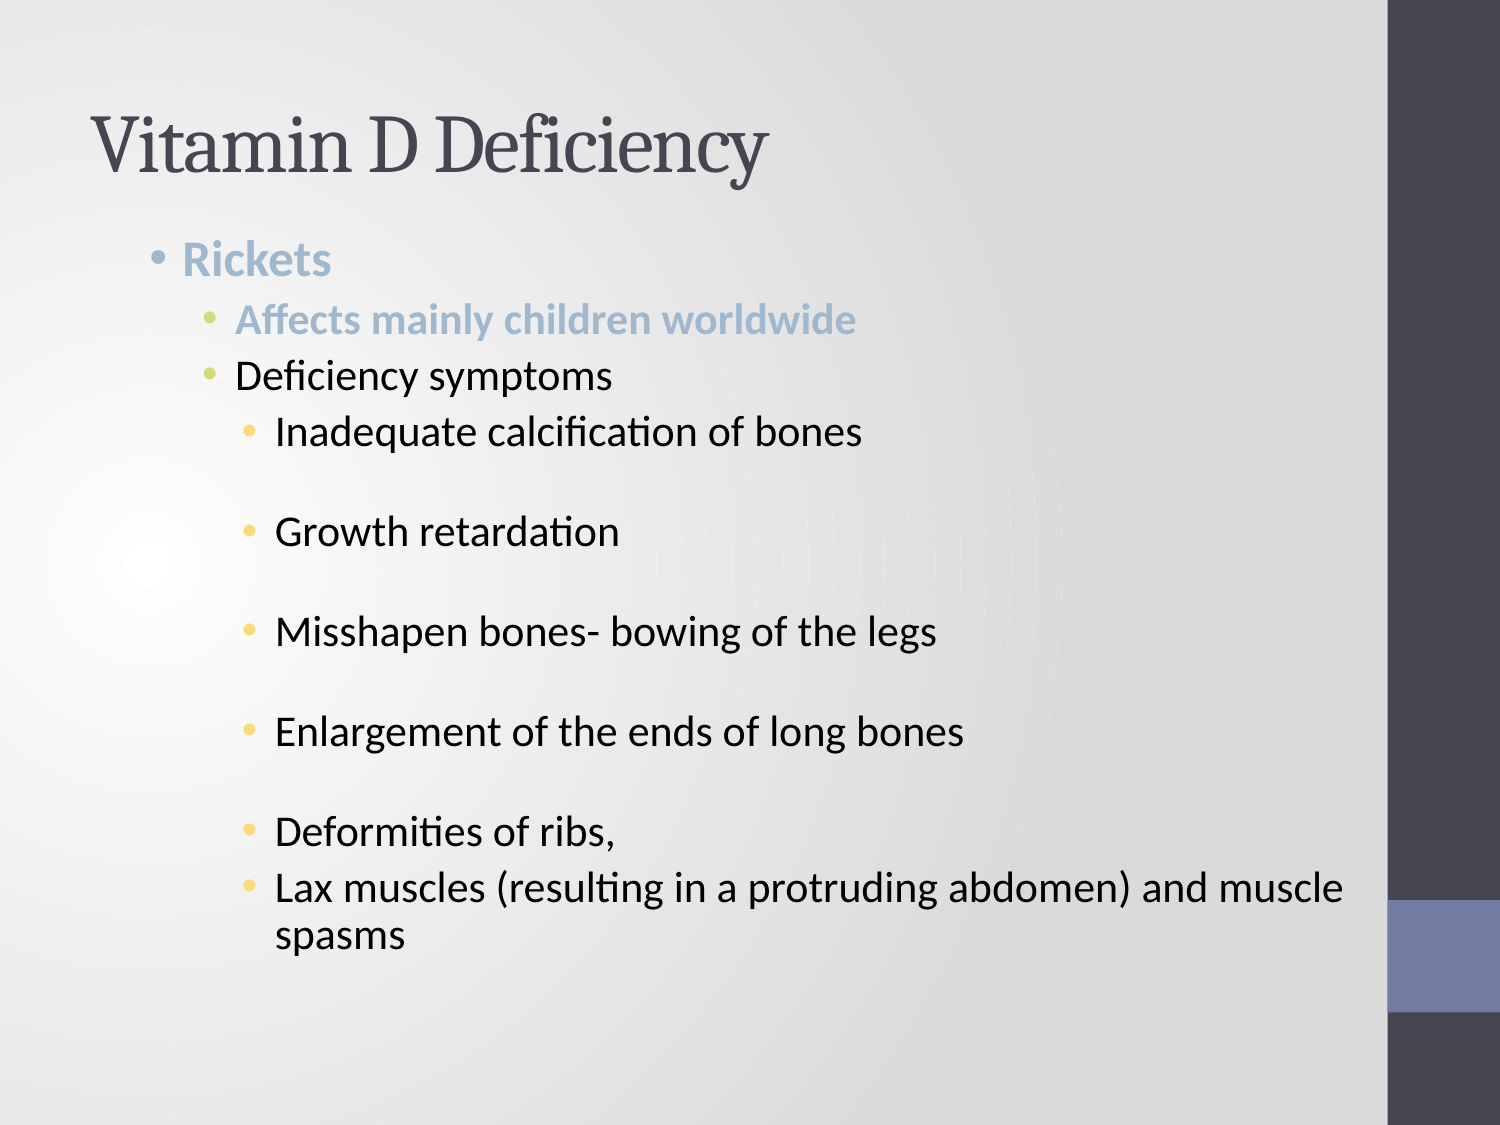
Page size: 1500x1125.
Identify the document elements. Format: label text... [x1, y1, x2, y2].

list Rickets Affects mainly children worldwide Deficiency symptoms Inadequate calcification of bones Growth retardation Misshapen bones- bowing of the legs Enlargement of the ends of long bones Deformities of ribs, Lax muscles (resulting in a protruding abdomen) and muscle spasms [75, 224, 1500, 969]
title Vitamin D Deficiency [75, 45, 1325, 224]
